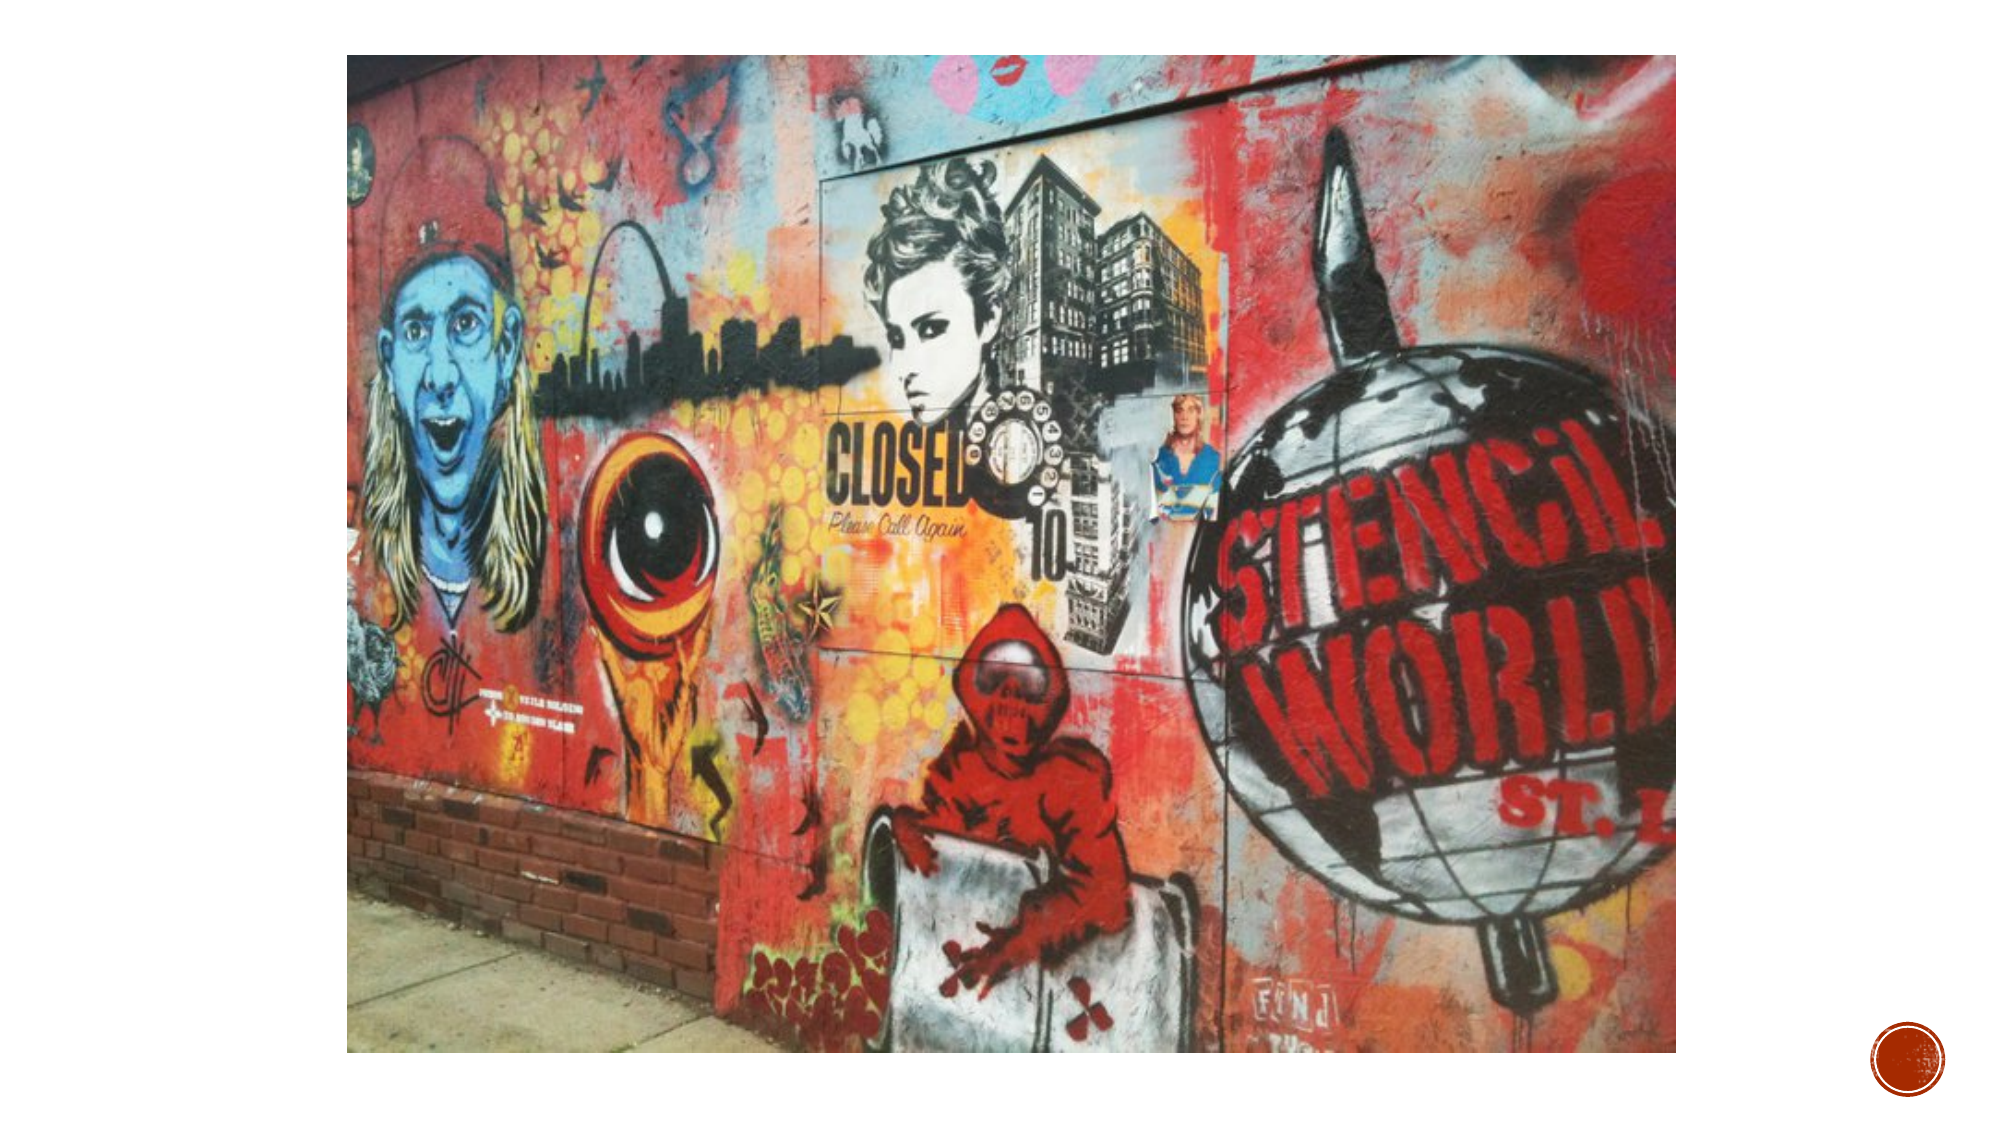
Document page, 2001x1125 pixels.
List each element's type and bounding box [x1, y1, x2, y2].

picture [347, 55, 1676, 1053]
